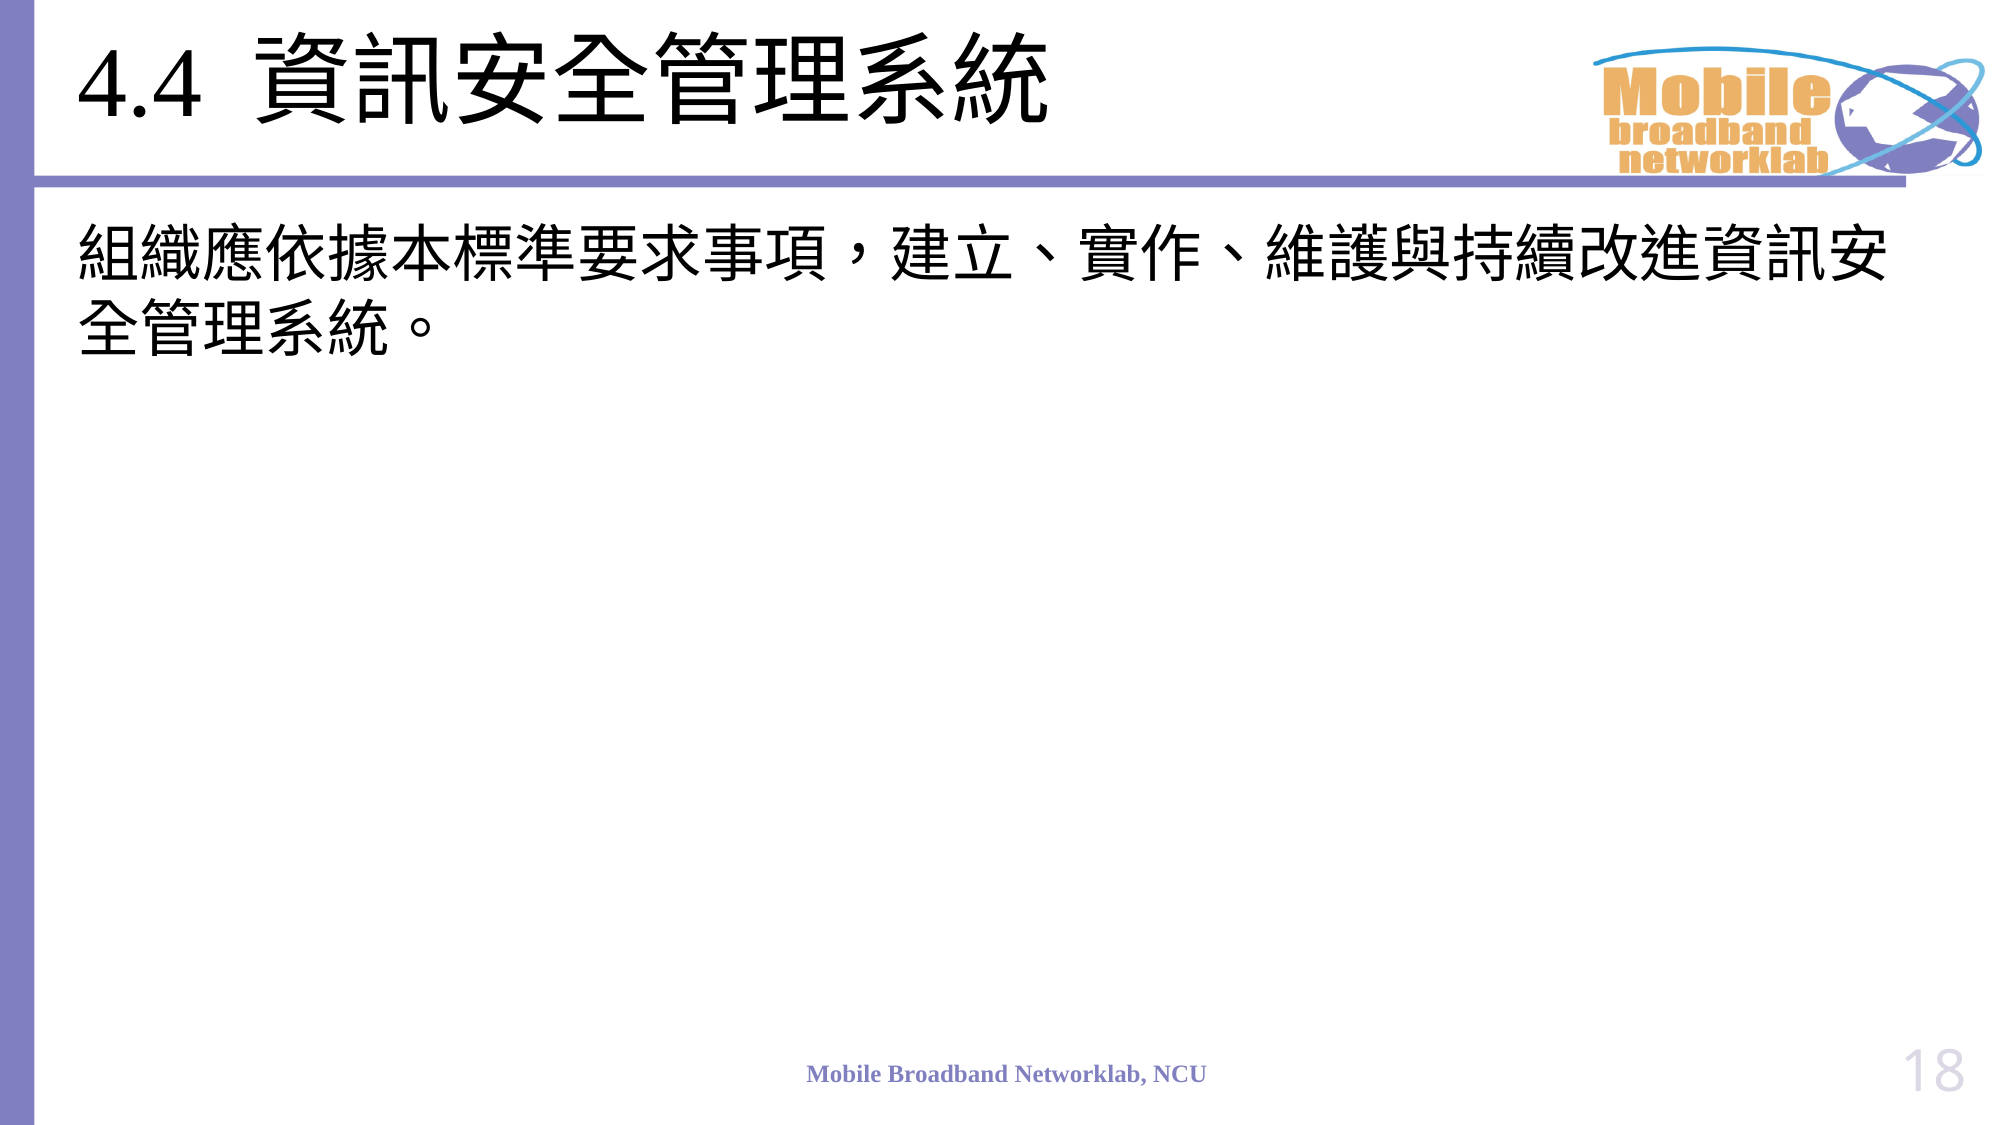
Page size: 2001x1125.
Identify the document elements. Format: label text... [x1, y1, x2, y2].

slide_number 18 [1515, 1042, 1983, 1103]
title 4.4 資訊安全管理系統 [62, 21, 1941, 177]
list 組織應依據本標準要求事項，建立、實作、維護與持續改進資訊安全管理系統。 [62, 206, 1956, 950]
picture [1941, 46, 1987, 176]
